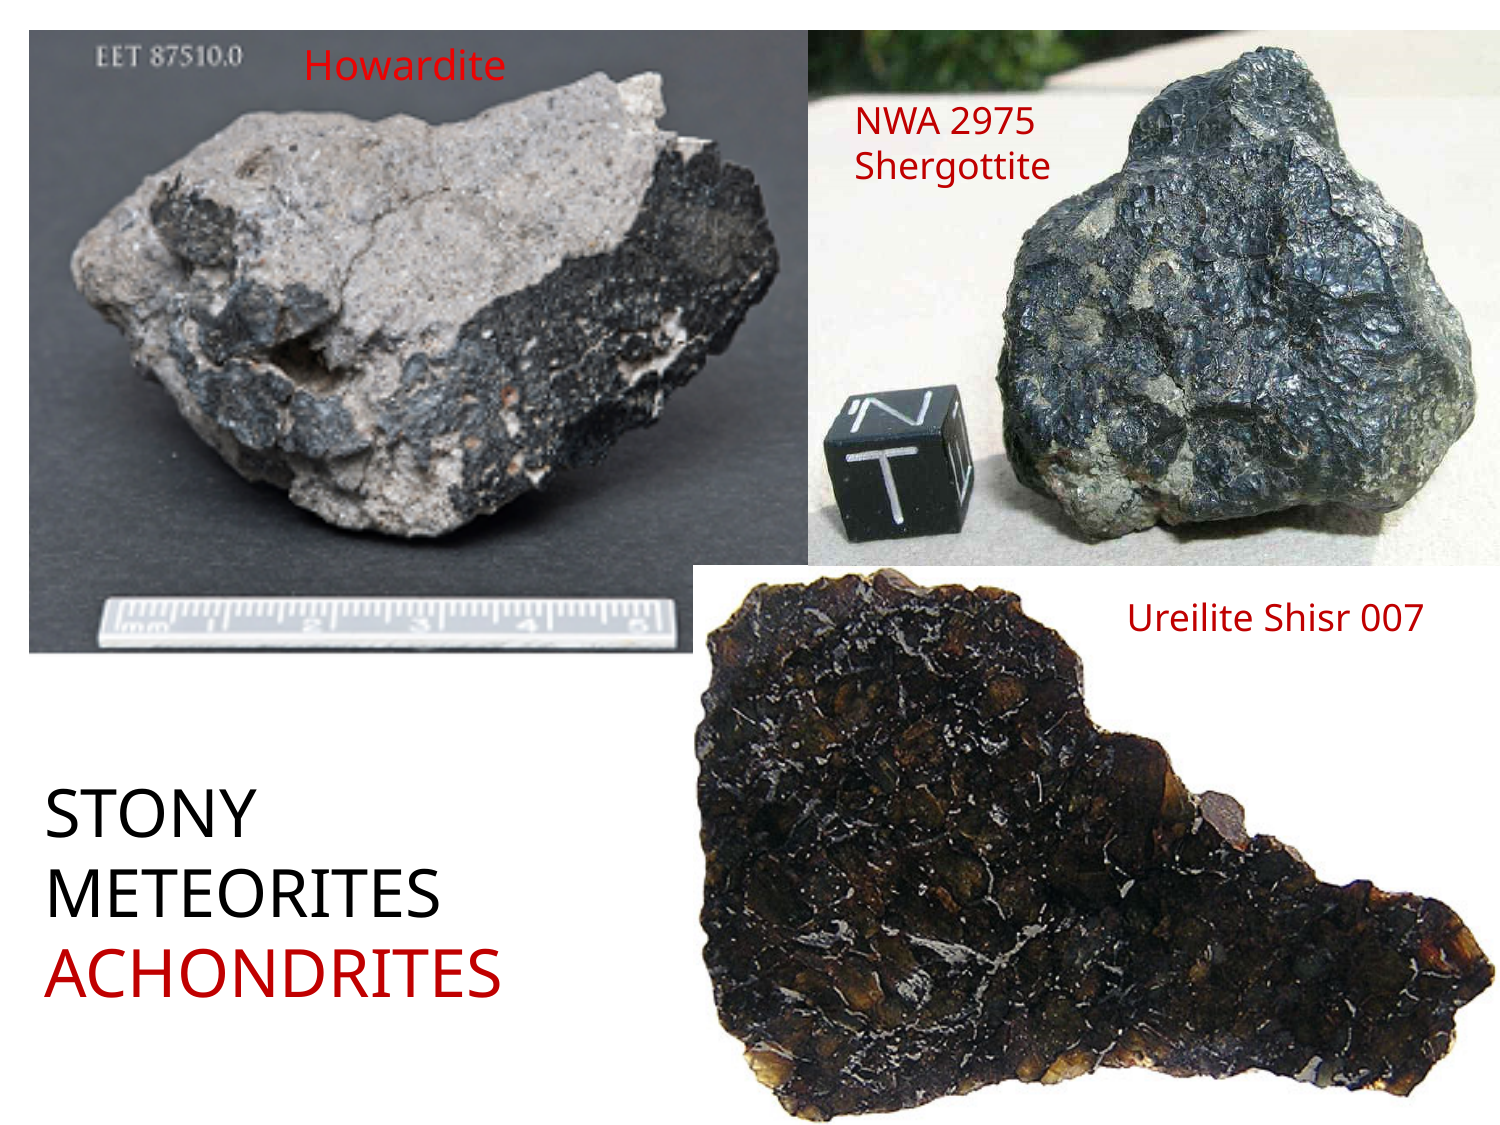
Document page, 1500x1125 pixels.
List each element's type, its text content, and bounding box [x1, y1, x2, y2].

text_box STONY METEORITES ACHONDRITES [29, 763, 621, 1018]
picture [29, 30, 1500, 1125]
